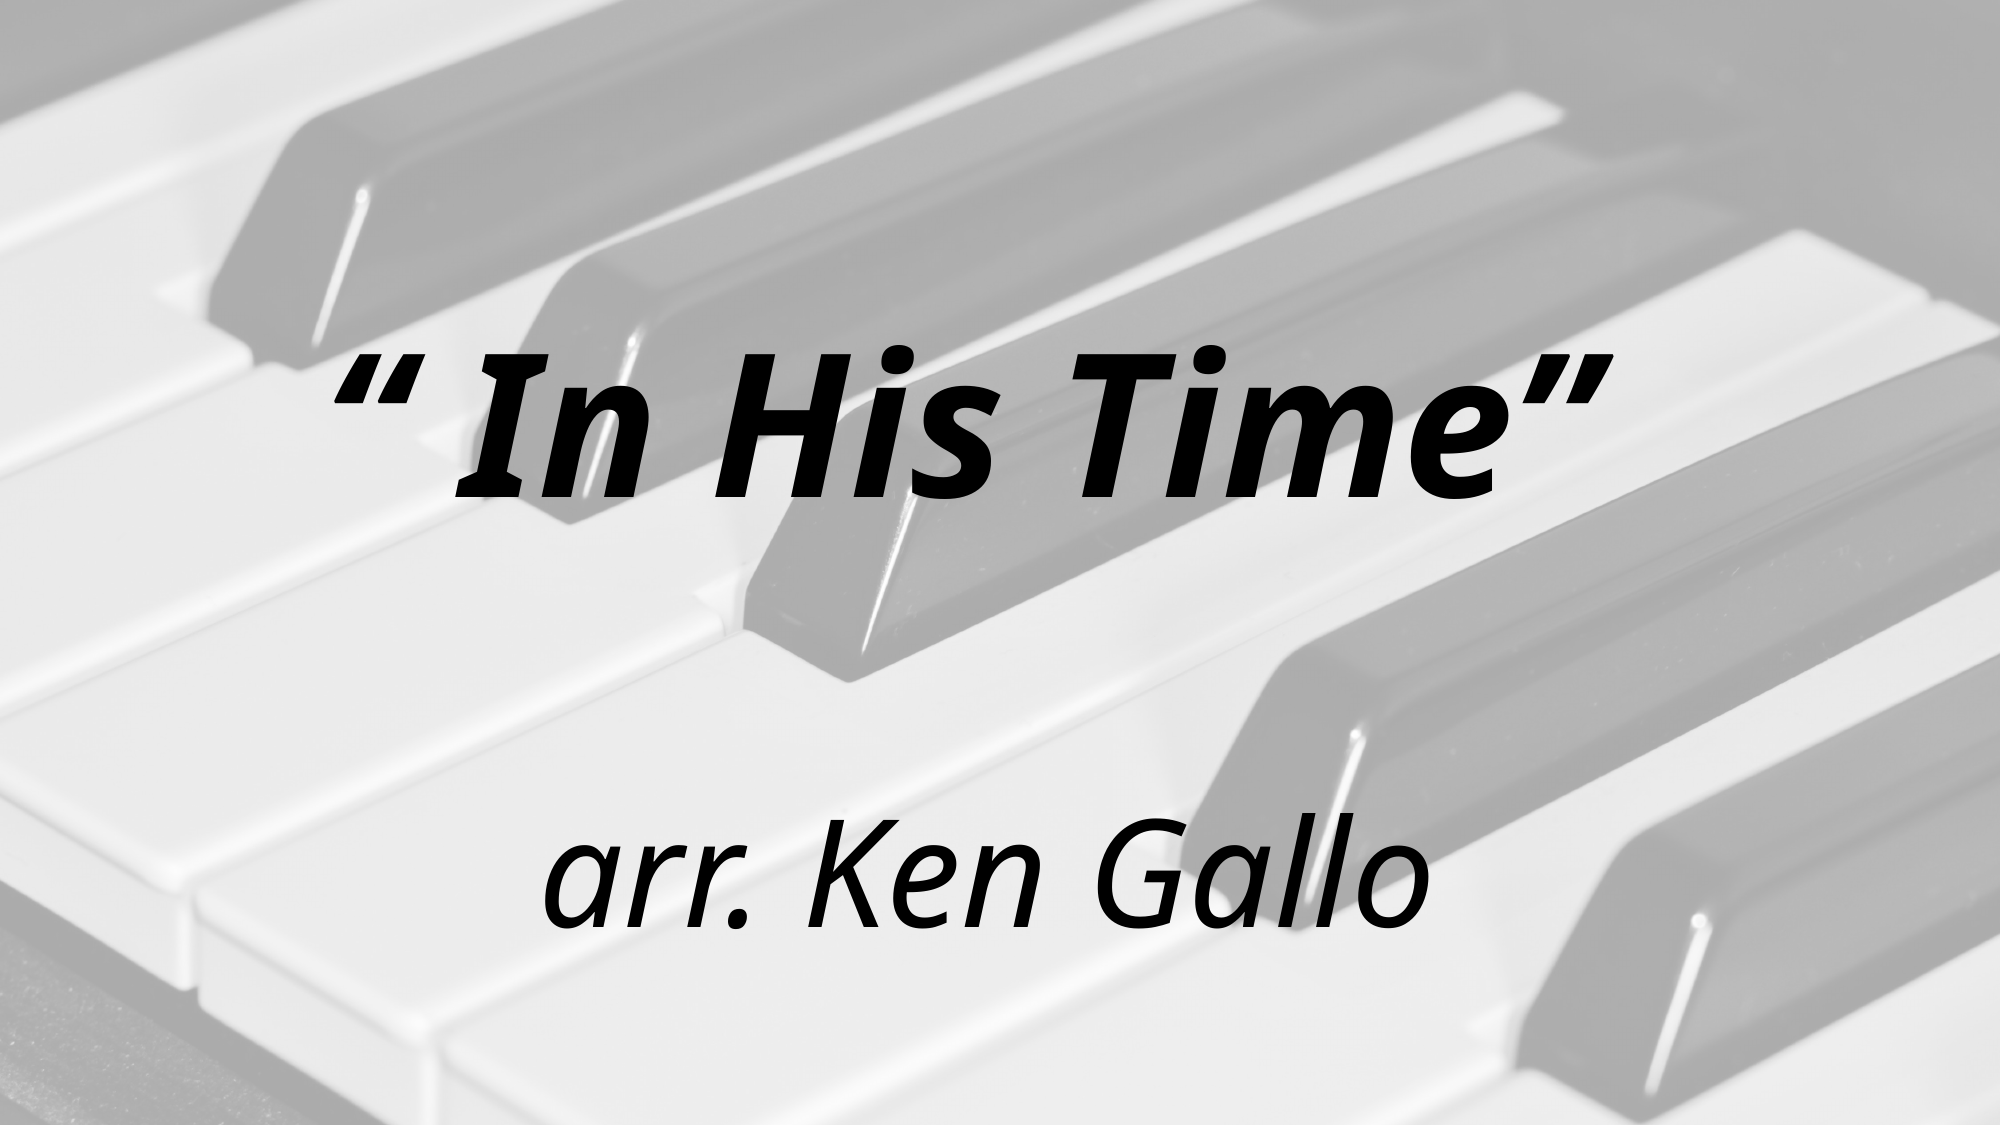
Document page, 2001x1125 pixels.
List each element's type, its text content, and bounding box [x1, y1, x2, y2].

title “ In His Time” arr. Ken Gallo [89, 0, 1886, 1076]
